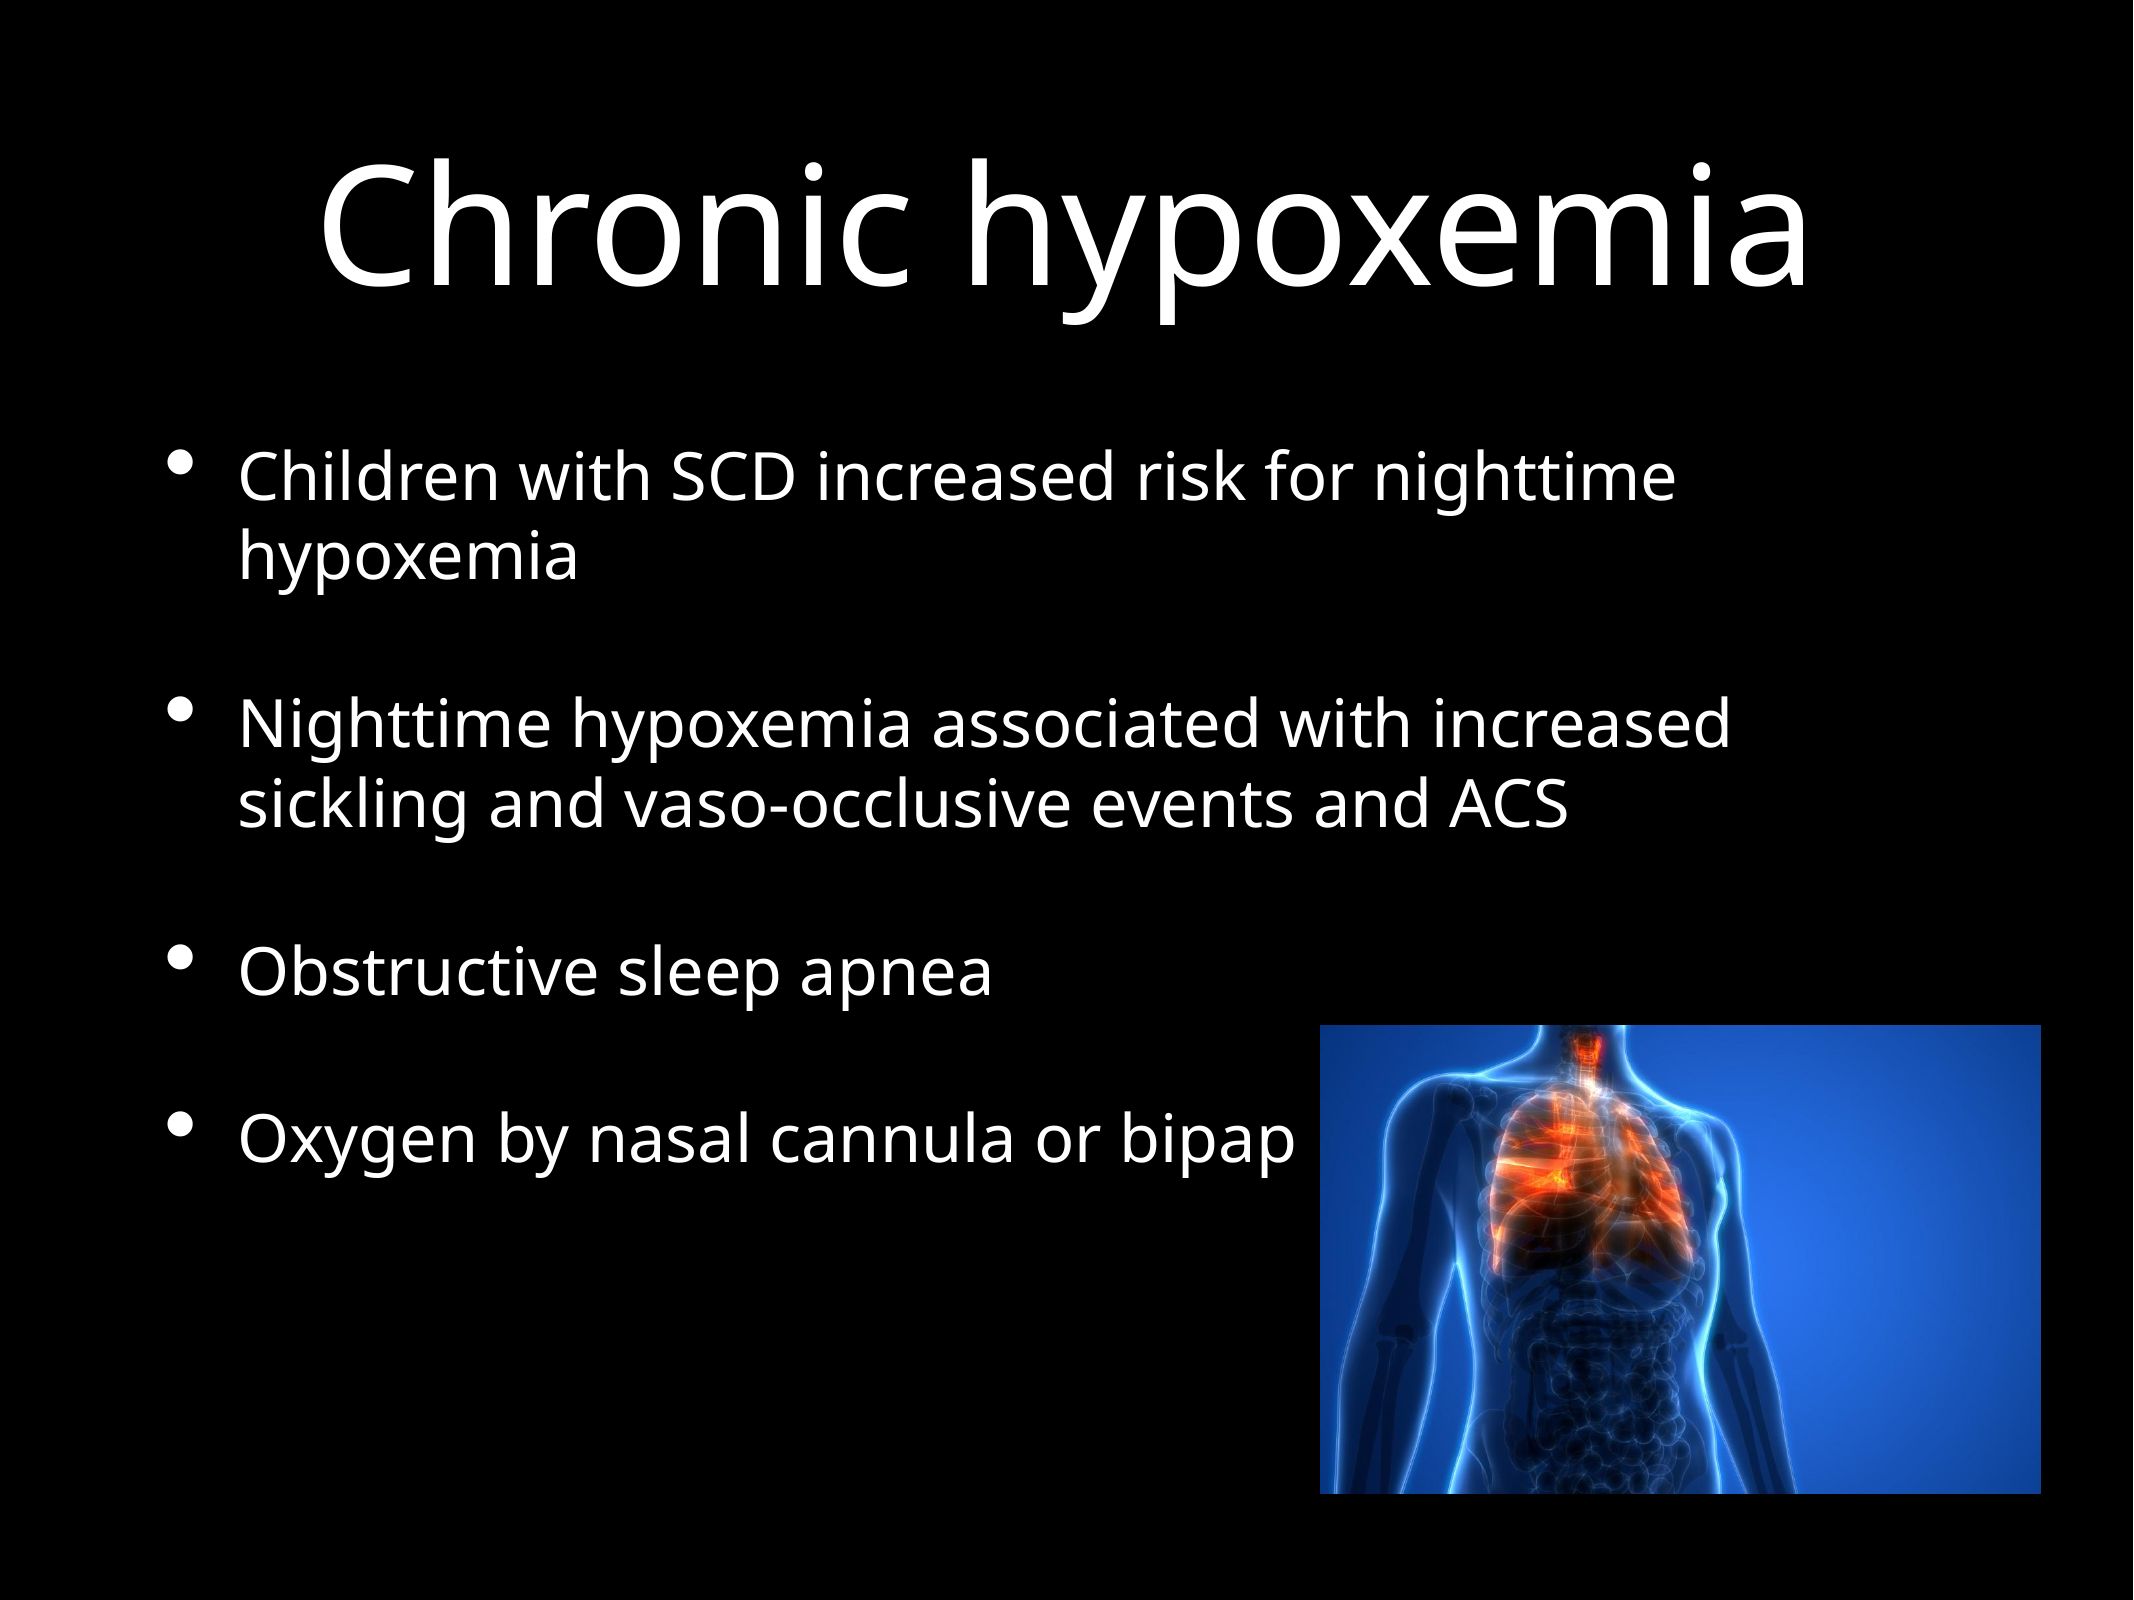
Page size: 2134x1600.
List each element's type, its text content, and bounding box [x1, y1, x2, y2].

picture [1319, 1025, 2041, 1495]
title Chronic hypoxemia [155, 41, 1978, 397]
list Children with SCD increased risk for nighttime hypoxemia Nighttime hypoxemia associated with increased sickling and vaso-occlusive events and ACS Obstructive sleep apnea Oxygen by nasal cannula or bipap [155, 424, 1978, 1457]
